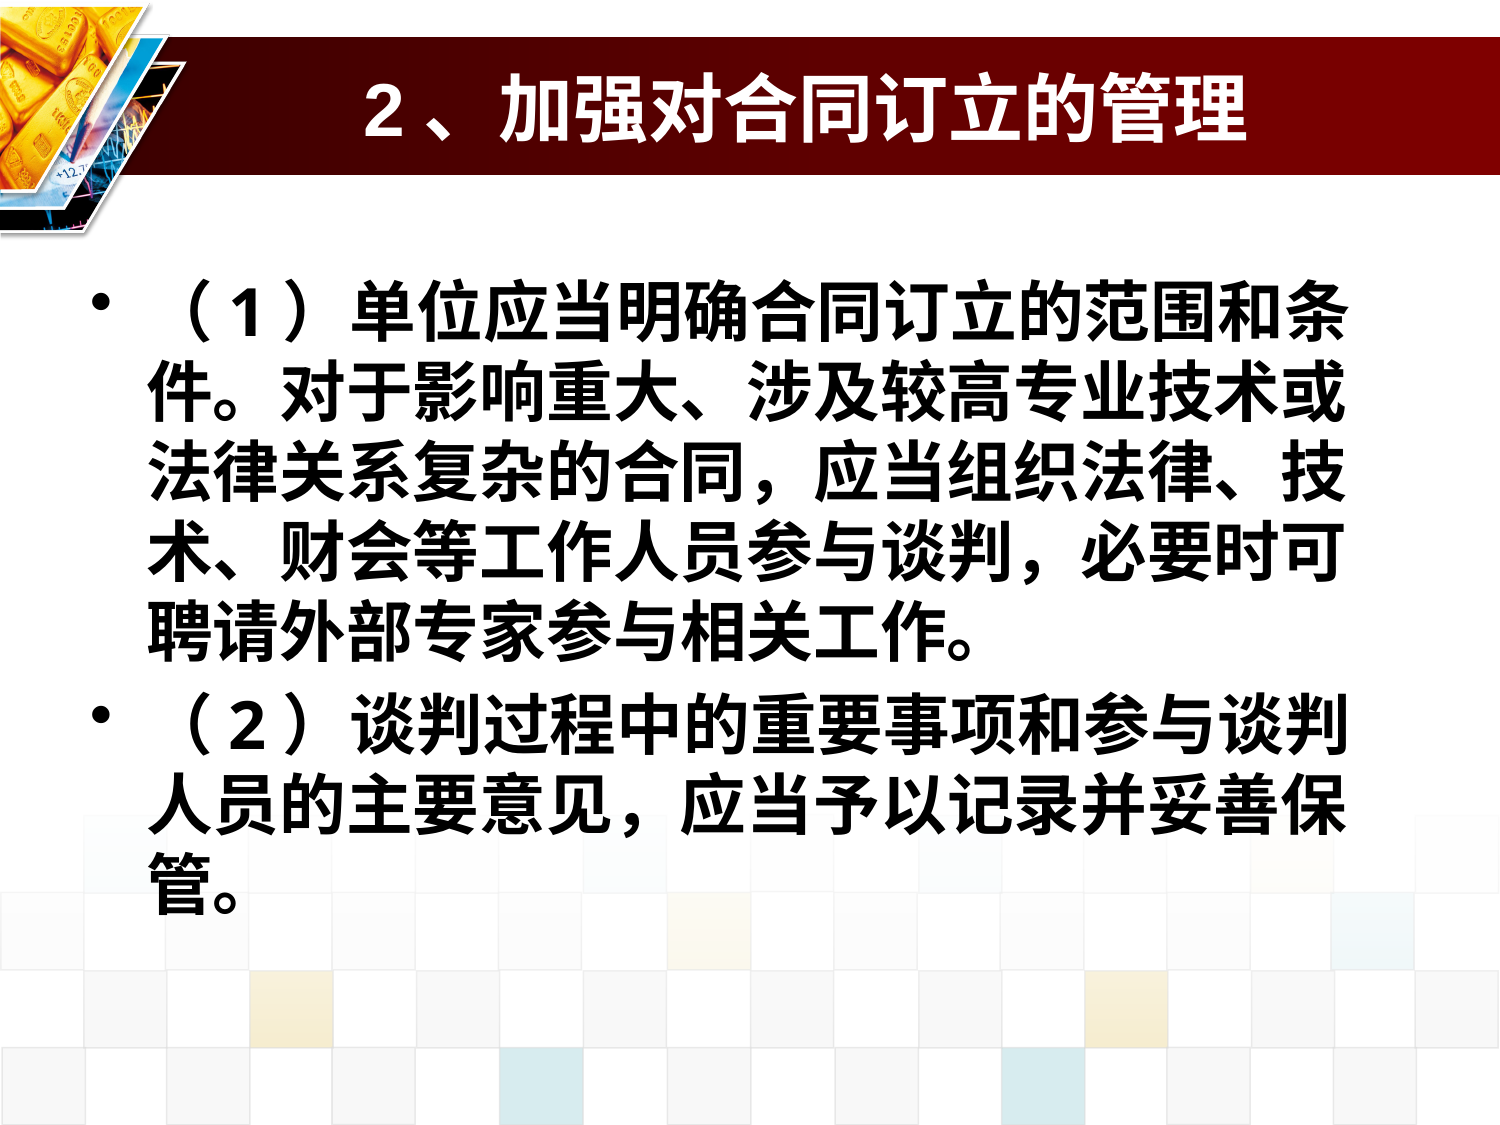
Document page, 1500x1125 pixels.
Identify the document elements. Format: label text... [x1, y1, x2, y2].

title 2、加强对合同订立的管理 [199, 37, 1413, 176]
list （1）单位应当明确合同订立的范围和条件。对于影响重大、涉及较高专业技术或法律关系复杂的合同，应当组织法律、技术、财会等工作人员参与谈判，必要时可聘请外部专家参与相关工作。 （2）谈判过程中的重要事项和参与谈判人员的主要意见，应当予以记录并妥善保管。 [74, 262, 1426, 1038]
picture [0, 0, 190, 243]
